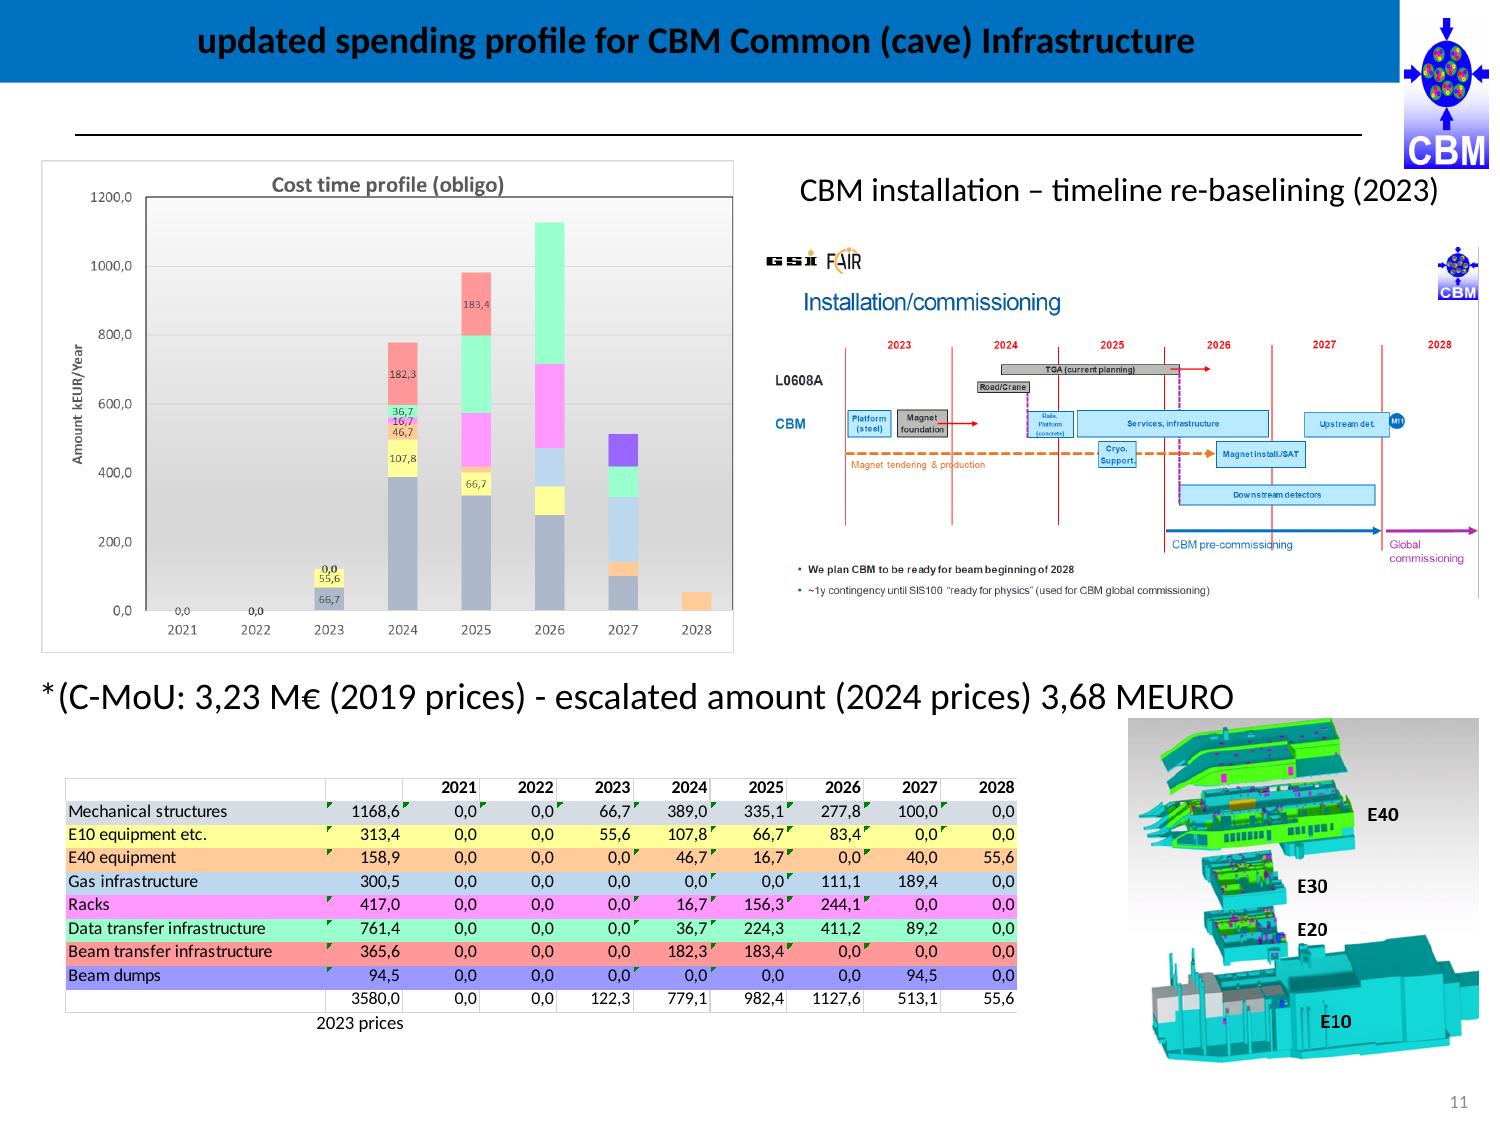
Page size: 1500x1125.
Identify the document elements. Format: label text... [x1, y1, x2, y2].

picture [761, 247, 1479, 599]
picture [40, 160, 734, 653]
text_box 2023 prices [301, 1022, 419, 1042]
text_box CBM installation – timeline re-baselining (2023) [785, 160, 1500, 216]
picture [1404, 18, 1489, 160]
slide_number 11 [1133, 1077, 1484, 1125]
title updated spending profile for CBM Common (cave) Infrastructure [0, 0, 1400, 83]
text_box *(C-MoU: 3,23 M€ (2019 prices) - escalated amount (2024 prices) 3,68 MEURO [24, 664, 1259, 725]
picture [64, 777, 1019, 1014]
picture [1127, 718, 1479, 1074]
